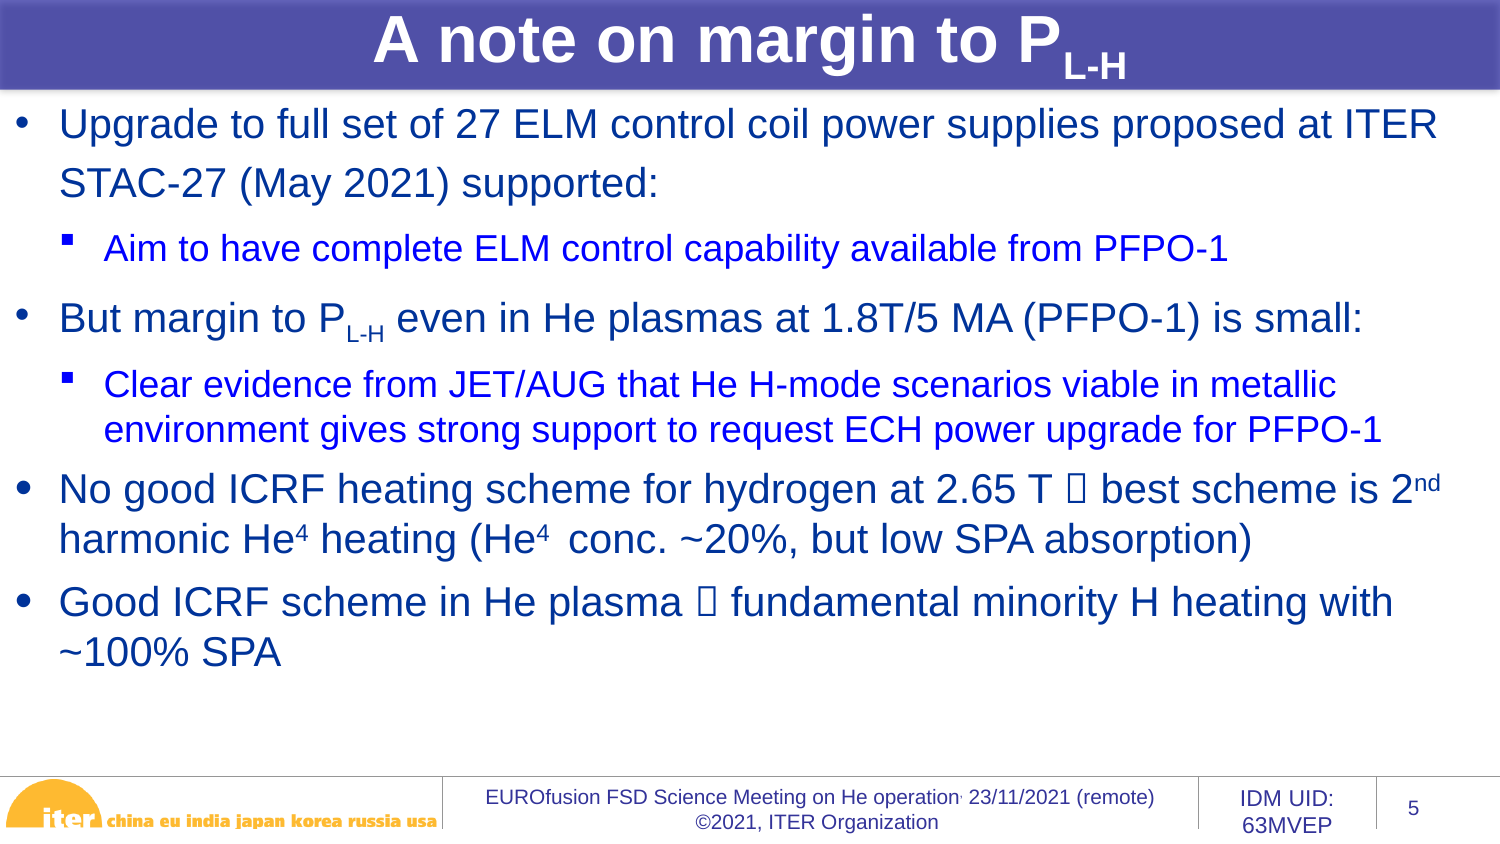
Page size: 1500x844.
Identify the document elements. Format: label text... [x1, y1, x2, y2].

text_box A note on margin to PL-H [0, 0, 1500, 89]
picture [106, 812, 438, 829]
text_box Upgrade to full set of 27 ELM control coil power supplies proposed at ITER STAC-27 (May 2021) supported: Aim to have complete ELM control capability available from PFPO-1 But margin to PL-H even in He plasmas at 1.8T/5 MA (PFPO-1) is small: Clear evidence from JET/AUG that He H-mode scenarios viable in metallic environment gives strong support to request ECH power upgrade for PFPO-1 No good ICRF heating scheme for hydrogen at 2.65 T  best scheme is 2nd harmonic He4 heating (He4 conc. ~20%, but low SPA absorption) Good ICRF scheme in He plasma  fundamental minority H heating with ~100% SPA [0, 89, 1500, 683]
picture [5, 779, 104, 828]
